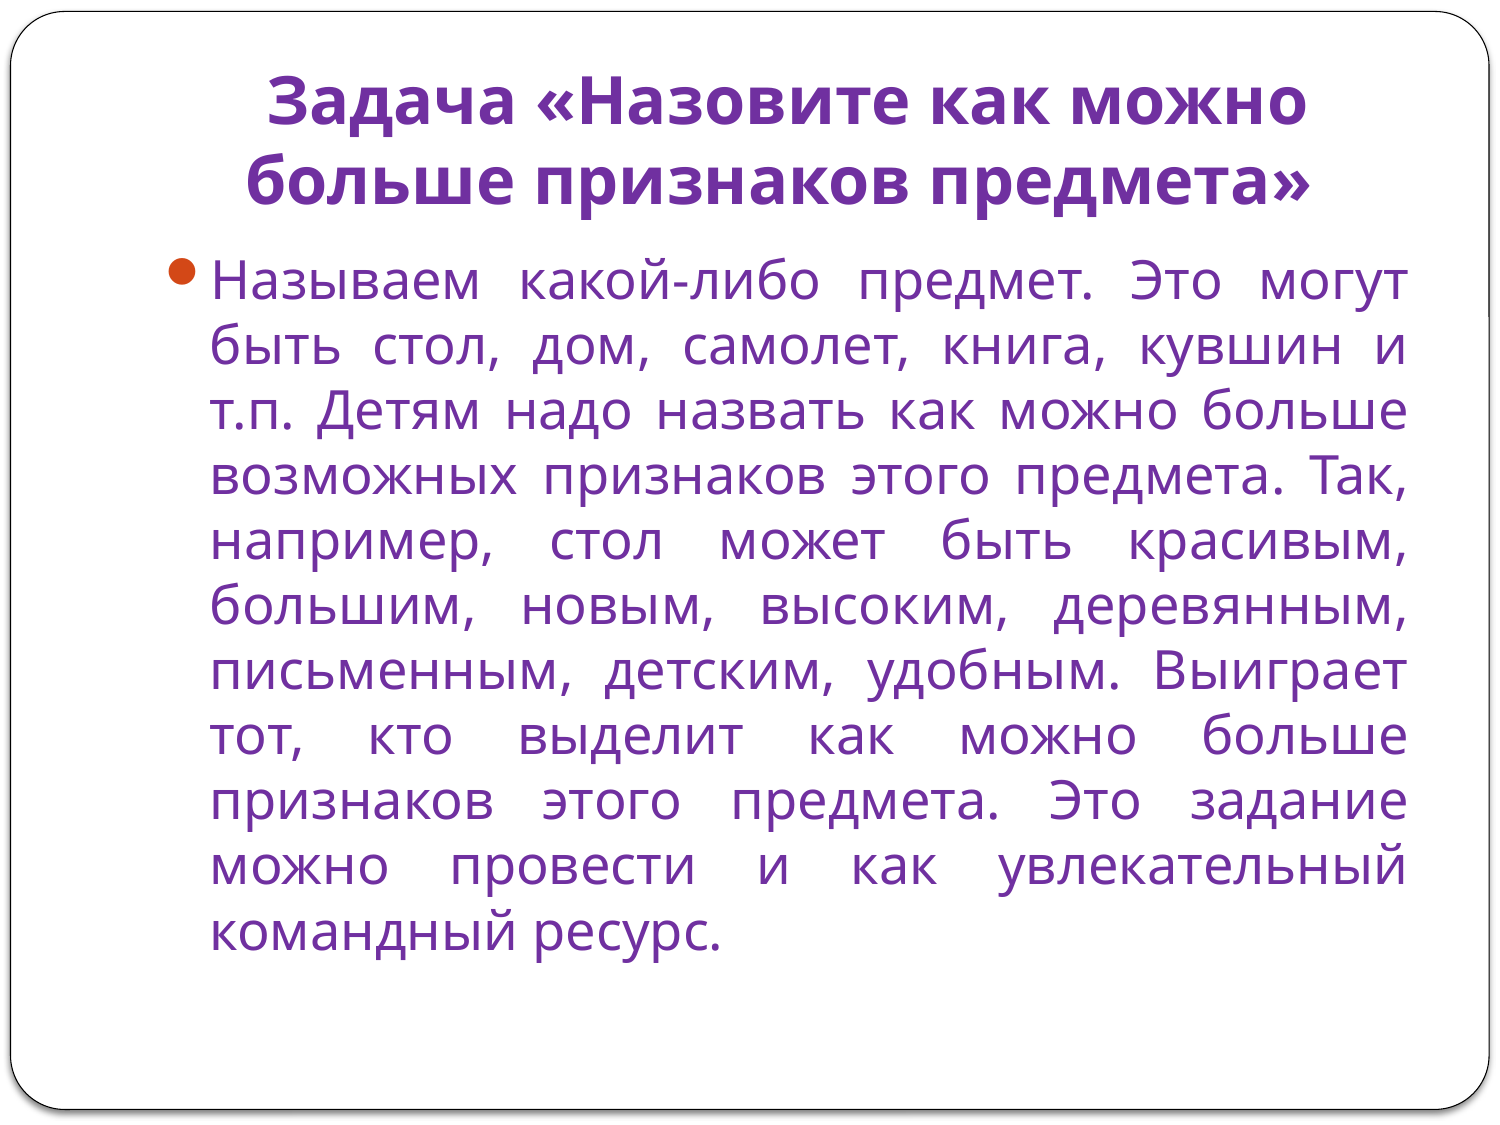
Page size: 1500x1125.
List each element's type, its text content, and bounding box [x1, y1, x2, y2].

list Называем какой-либо предмет. Это могут быть стол, дом, самолет, книга, кувшин и т.п. Детям надо назвать как можно больше возможных признаков этого предмета. Так, например, стол может быть красивым, большим, новым, высоким, деревянным, письменным, детским, удобным. Выиграет тот, кто выделит как можно больше признаков этого предмета. Это задание можно провести и как увлекательный командный ресурс. [150, 237, 1425, 988]
title Задача «Назовите как можно больше признаков предмета» [150, 45, 1425, 233]
